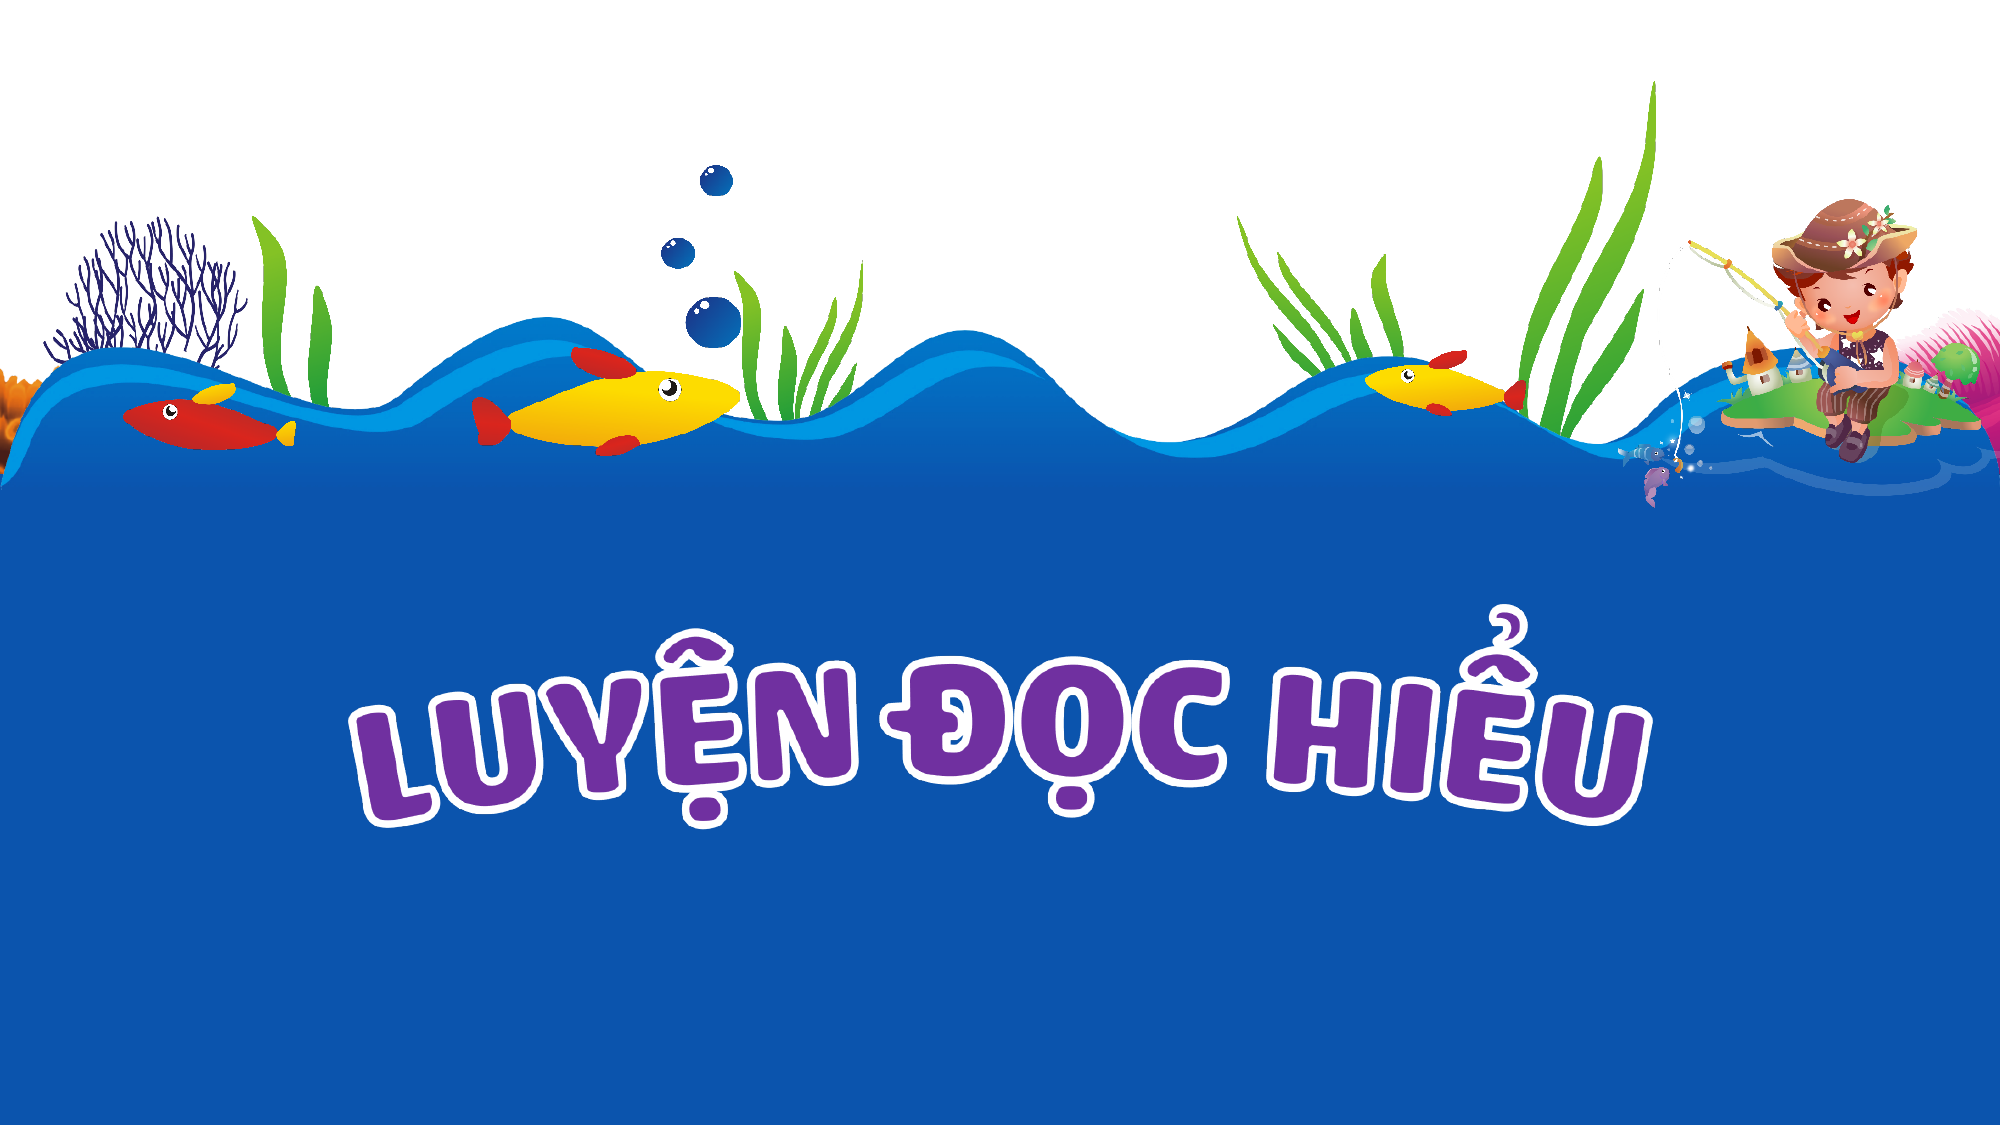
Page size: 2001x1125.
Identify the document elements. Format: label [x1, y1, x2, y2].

picture [200, 604, 1800, 1037]
picture [0, 81, 2001, 508]
